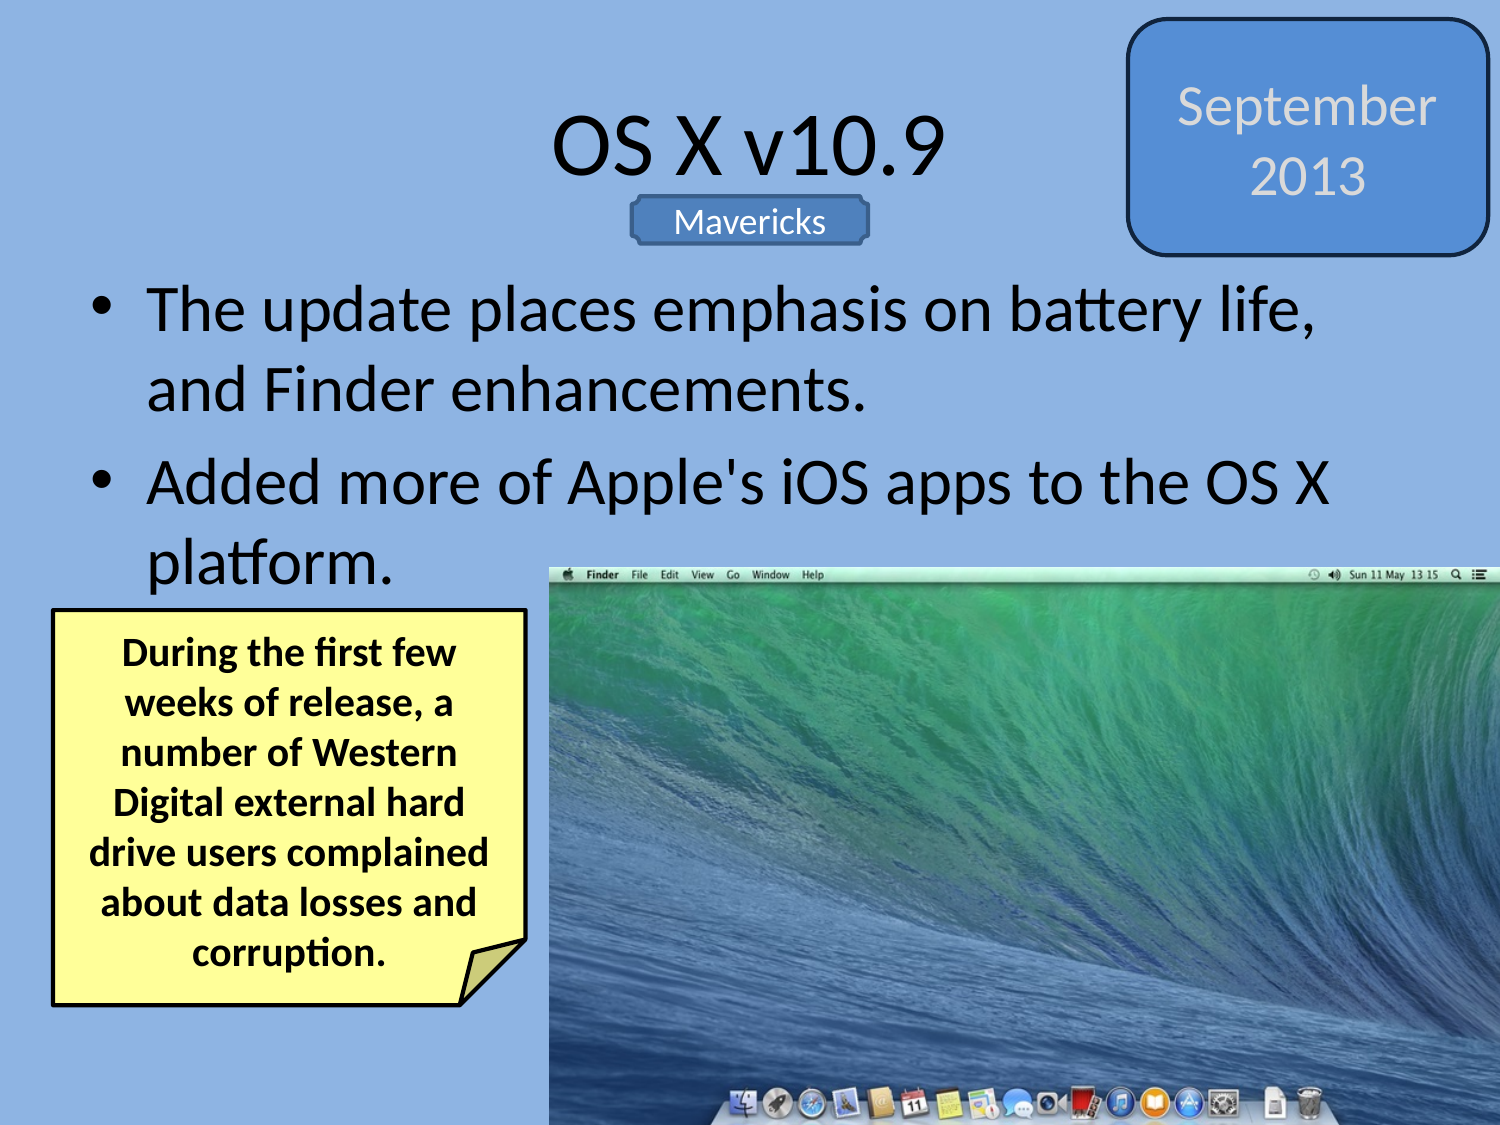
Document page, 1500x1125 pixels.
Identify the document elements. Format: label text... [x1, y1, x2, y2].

title OS X v10.9 [75, 45, 1129, 233]
text_box During the first few weeks of release, a number of Western Digital external hard drive users complained about data losses and corruption. [50, 608, 528, 1008]
list The update places emphasis on battery life, and Finder enhancements. Added more of Apple's iOS apps to the OS X platform. [75, 257, 1425, 1000]
text_box Mavericks [629, 194, 871, 246]
picture [548, 567, 1500, 1125]
text_box September 2013 [1125, 16, 1491, 258]
